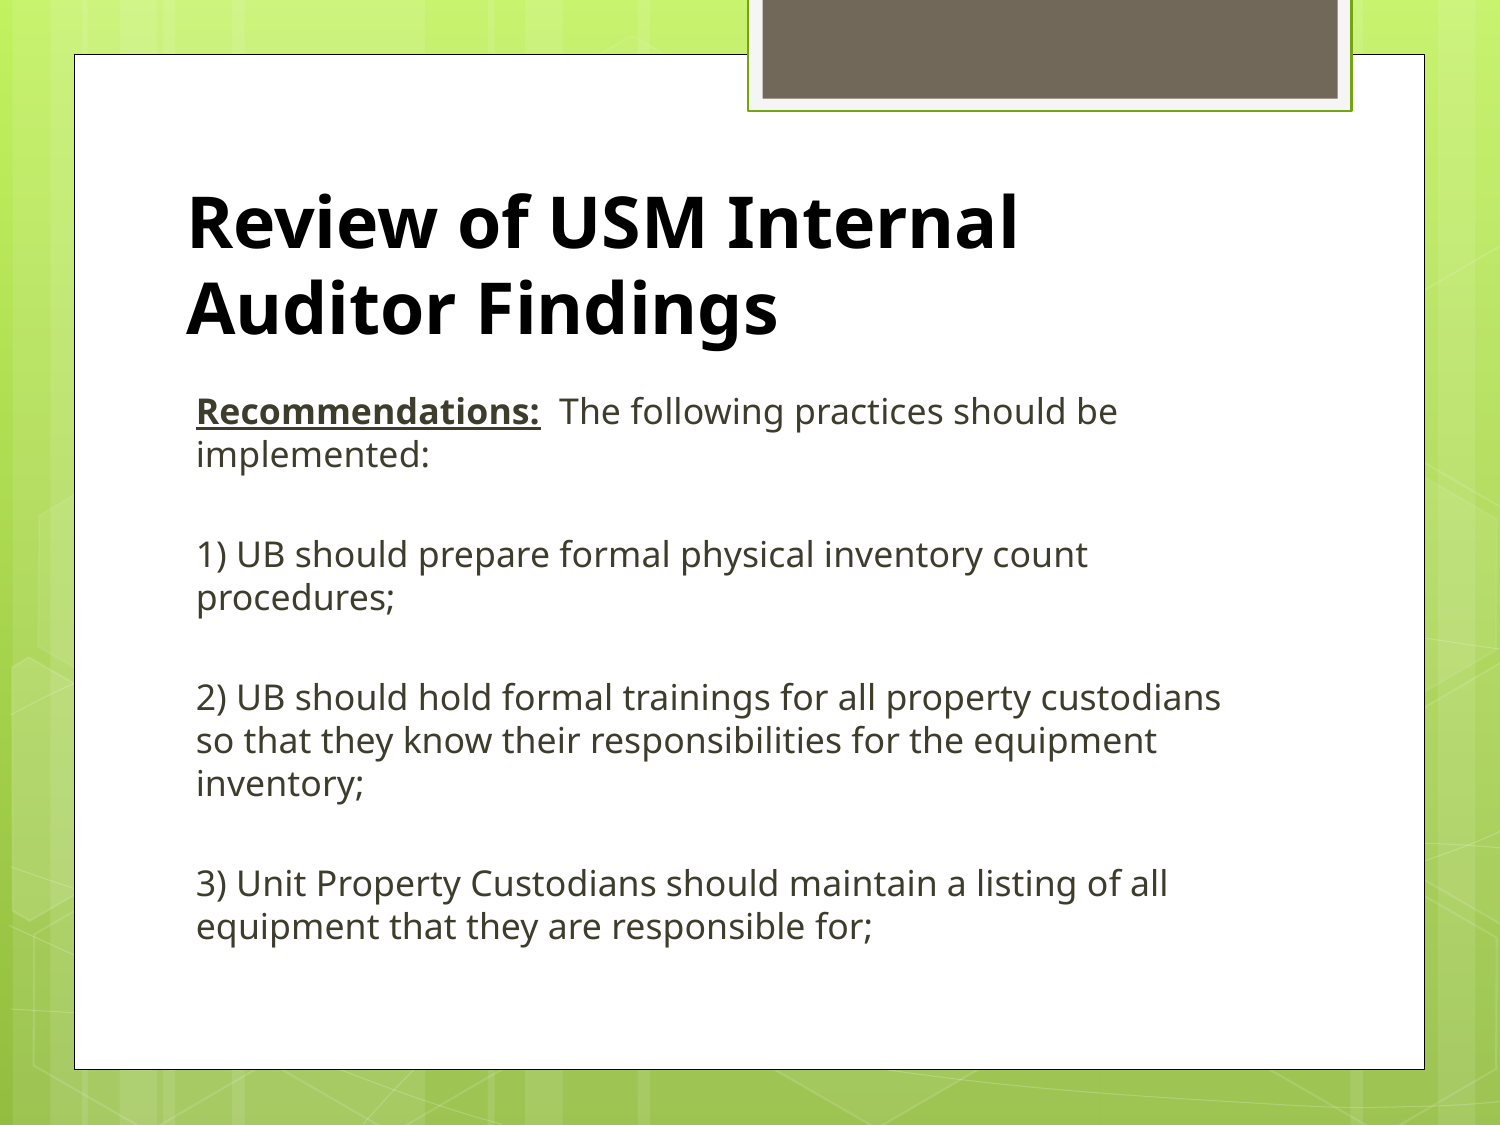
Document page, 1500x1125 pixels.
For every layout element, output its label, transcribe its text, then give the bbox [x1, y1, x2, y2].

title Review of USM Internal Auditor Findings [171, 168, 1324, 357]
list Recommendations: The following practices should be implemented: 1) UB should prepare formal physical inventory count procedures; 2) UB should hold formal trainings for all property custodians so that they know their responsibilities for the equipment inventory; 3) Unit Property Custodians should maintain a listing of all equipment that they are responsible for; [171, 381, 1283, 957]
